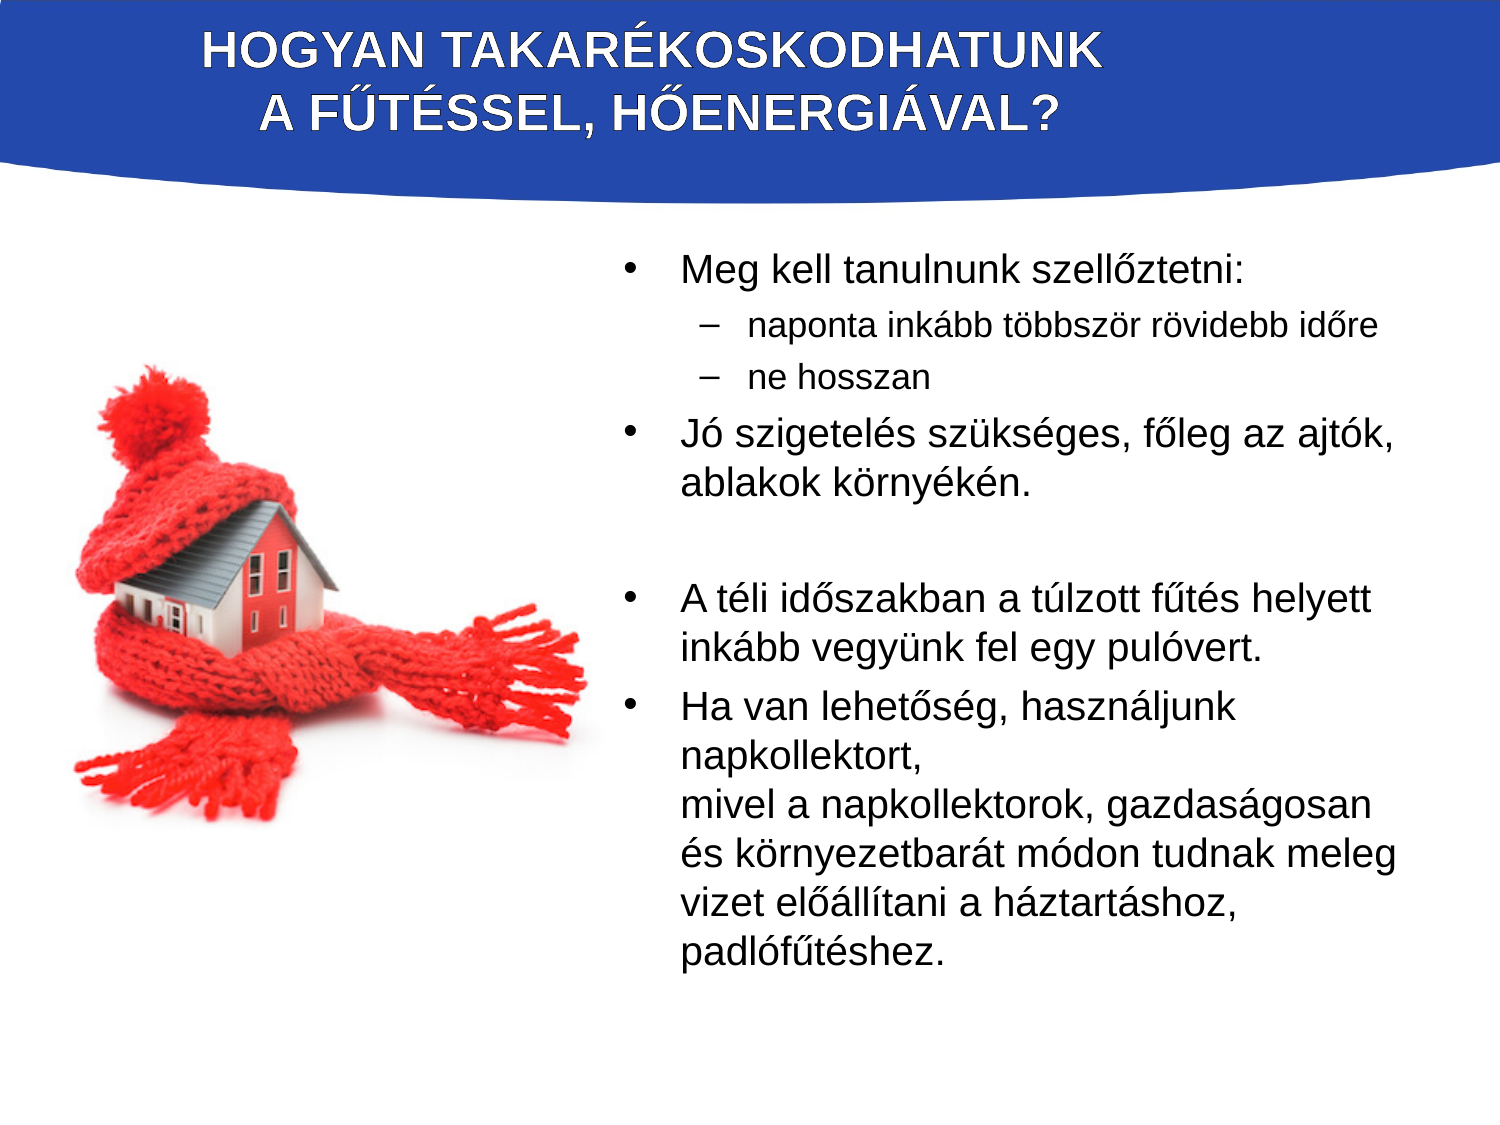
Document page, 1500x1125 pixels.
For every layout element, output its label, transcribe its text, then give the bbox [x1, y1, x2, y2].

picture [0, 0, 1500, 1125]
title Hogyan takarékoskodhatunk a fűtéssel, hőenergiával? [73, 7, 1247, 149]
list Meg kell tanulnunk szellőztetni: naponta inkább többször rövidebb időre ne hosszan Jó szigetelés szükséges, főleg az ajtók, ablakok környékén. A téli időszakban a túlzott fűtés helyett inkább vegyünk fel egy pulóvert. Ha van lehetőség, használjunk napkollektort, mivel a napkollektorok, gazdaságosan és környezetbarát módon tudnak meleg vizet előállítani a háztartáshoz, padlófűtéshez. [608, 235, 1425, 1005]
